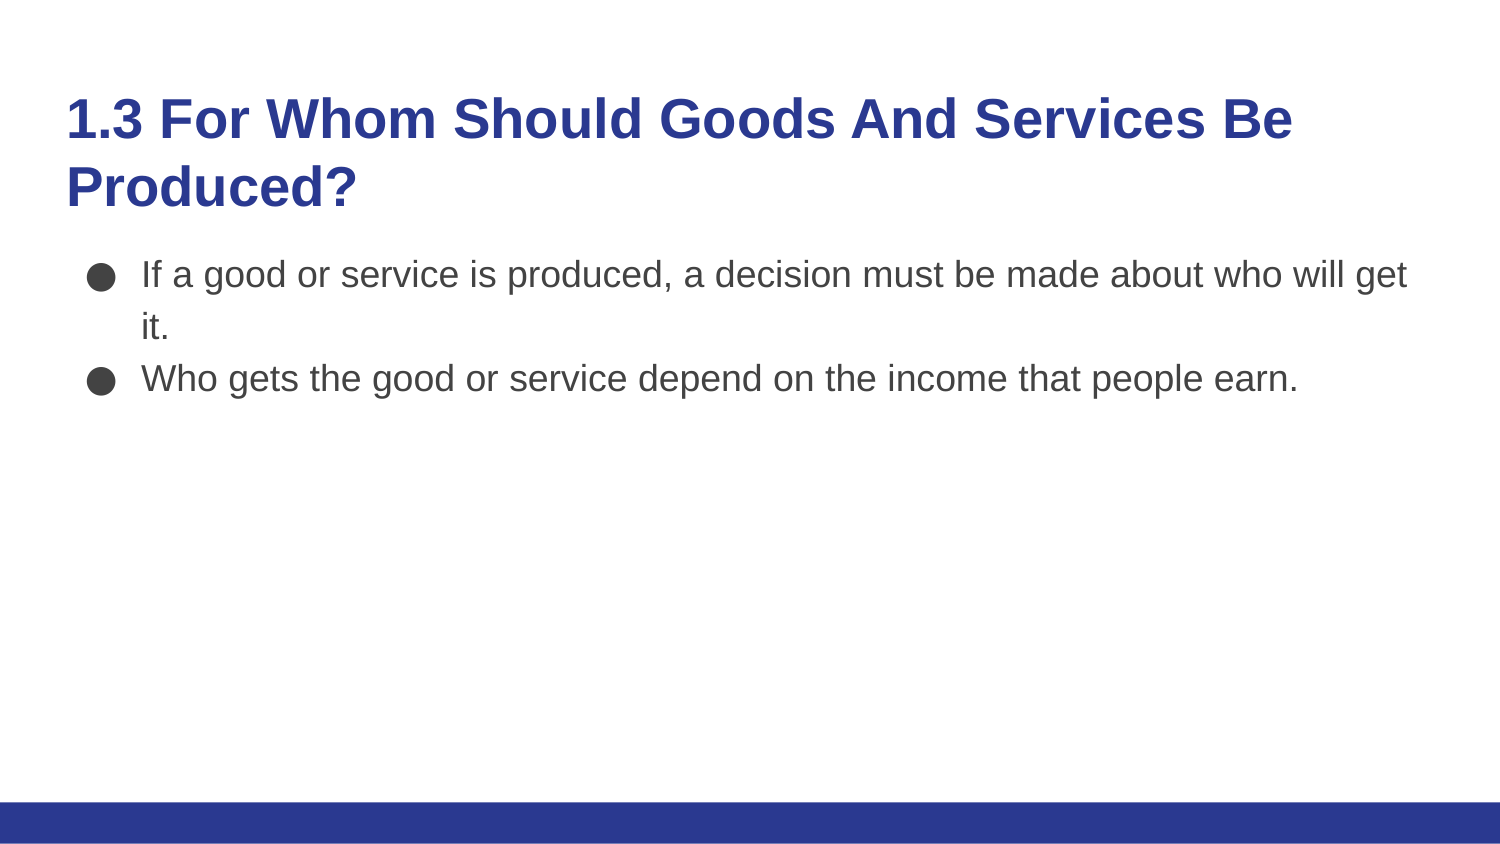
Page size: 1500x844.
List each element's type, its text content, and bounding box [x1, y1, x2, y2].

title 1.3 For Whom Should Goods And Services Be Produced? [51, 67, 1449, 167]
list If a good or service is produced, a decision must be made about who will get it. Who gets the good or service depend on the income that people earn. [51, 228, 1449, 777]
